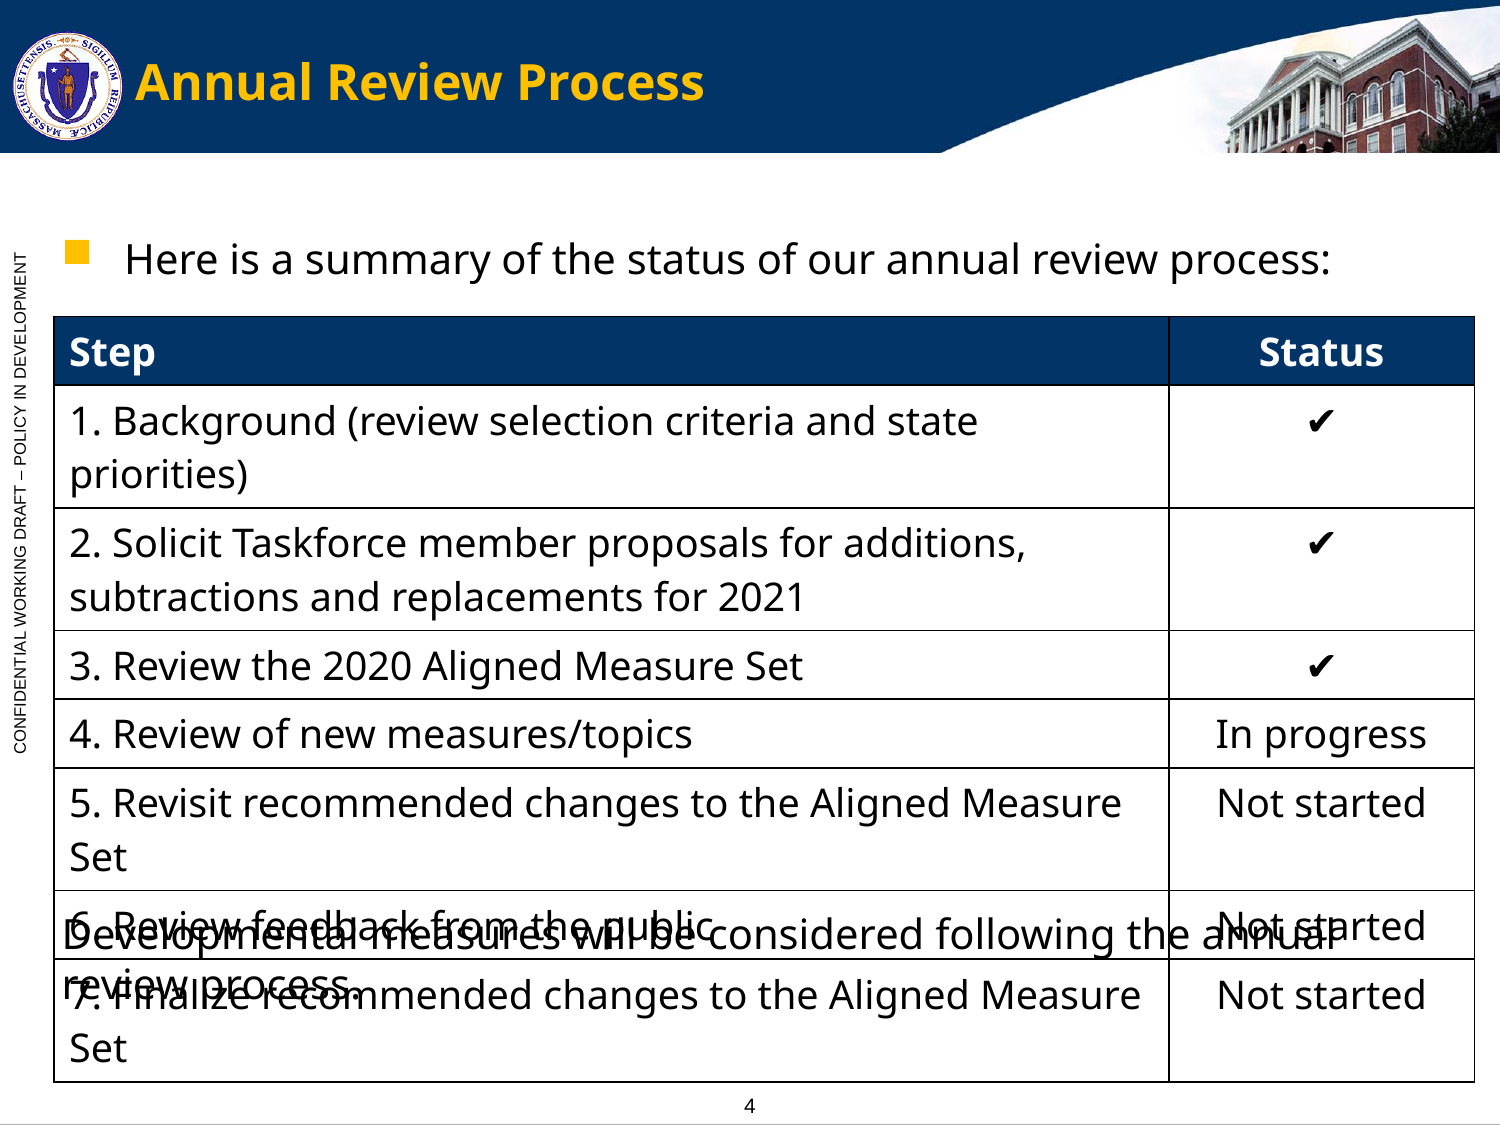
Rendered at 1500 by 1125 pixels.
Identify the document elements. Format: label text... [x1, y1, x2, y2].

table_cell ✔ [1170, 386, 1474, 507]
table_cell Not started [1170, 960, 1474, 1081]
table_header Step [55, 317, 1168, 384]
table_cell 7. Finalize recommended changes to the Aligned Measure Set [55, 960, 1168, 1081]
table_cell ✔ [1170, 509, 1474, 630]
table_cell Not started [1170, 769, 1474, 890]
table_cell 4. Review of new measures/topics [55, 700, 1168, 767]
picture [0, 0, 1500, 153]
table_cell Not started [1170, 891, 1474, 958]
list Here is a summary of the status of our annual review process: Developmental measures will be considered following the annual review process. [54, 224, 1475, 316]
table_cell In progress [1170, 700, 1474, 767]
table_cell 1. Background (review selection criteria and state priorities) [55, 386, 1168, 507]
table_cell 2. Solicit Taskforce member proposals for additions, subtractions and replacements for 2021 [55, 509, 1168, 630]
table_header Status [1170, 317, 1474, 384]
table_cell 6. Review feedback from the public [55, 891, 1168, 958]
table_cell 5. Revisit recommended changes to the Aligned Measure Set [55, 769, 1168, 890]
table_cell 3. Review the 2020 Aligned Measure Set [55, 631, 1168, 698]
table_cell ✔ [1170, 631, 1474, 698]
title Annual Review Process [120, 17, 1051, 144]
